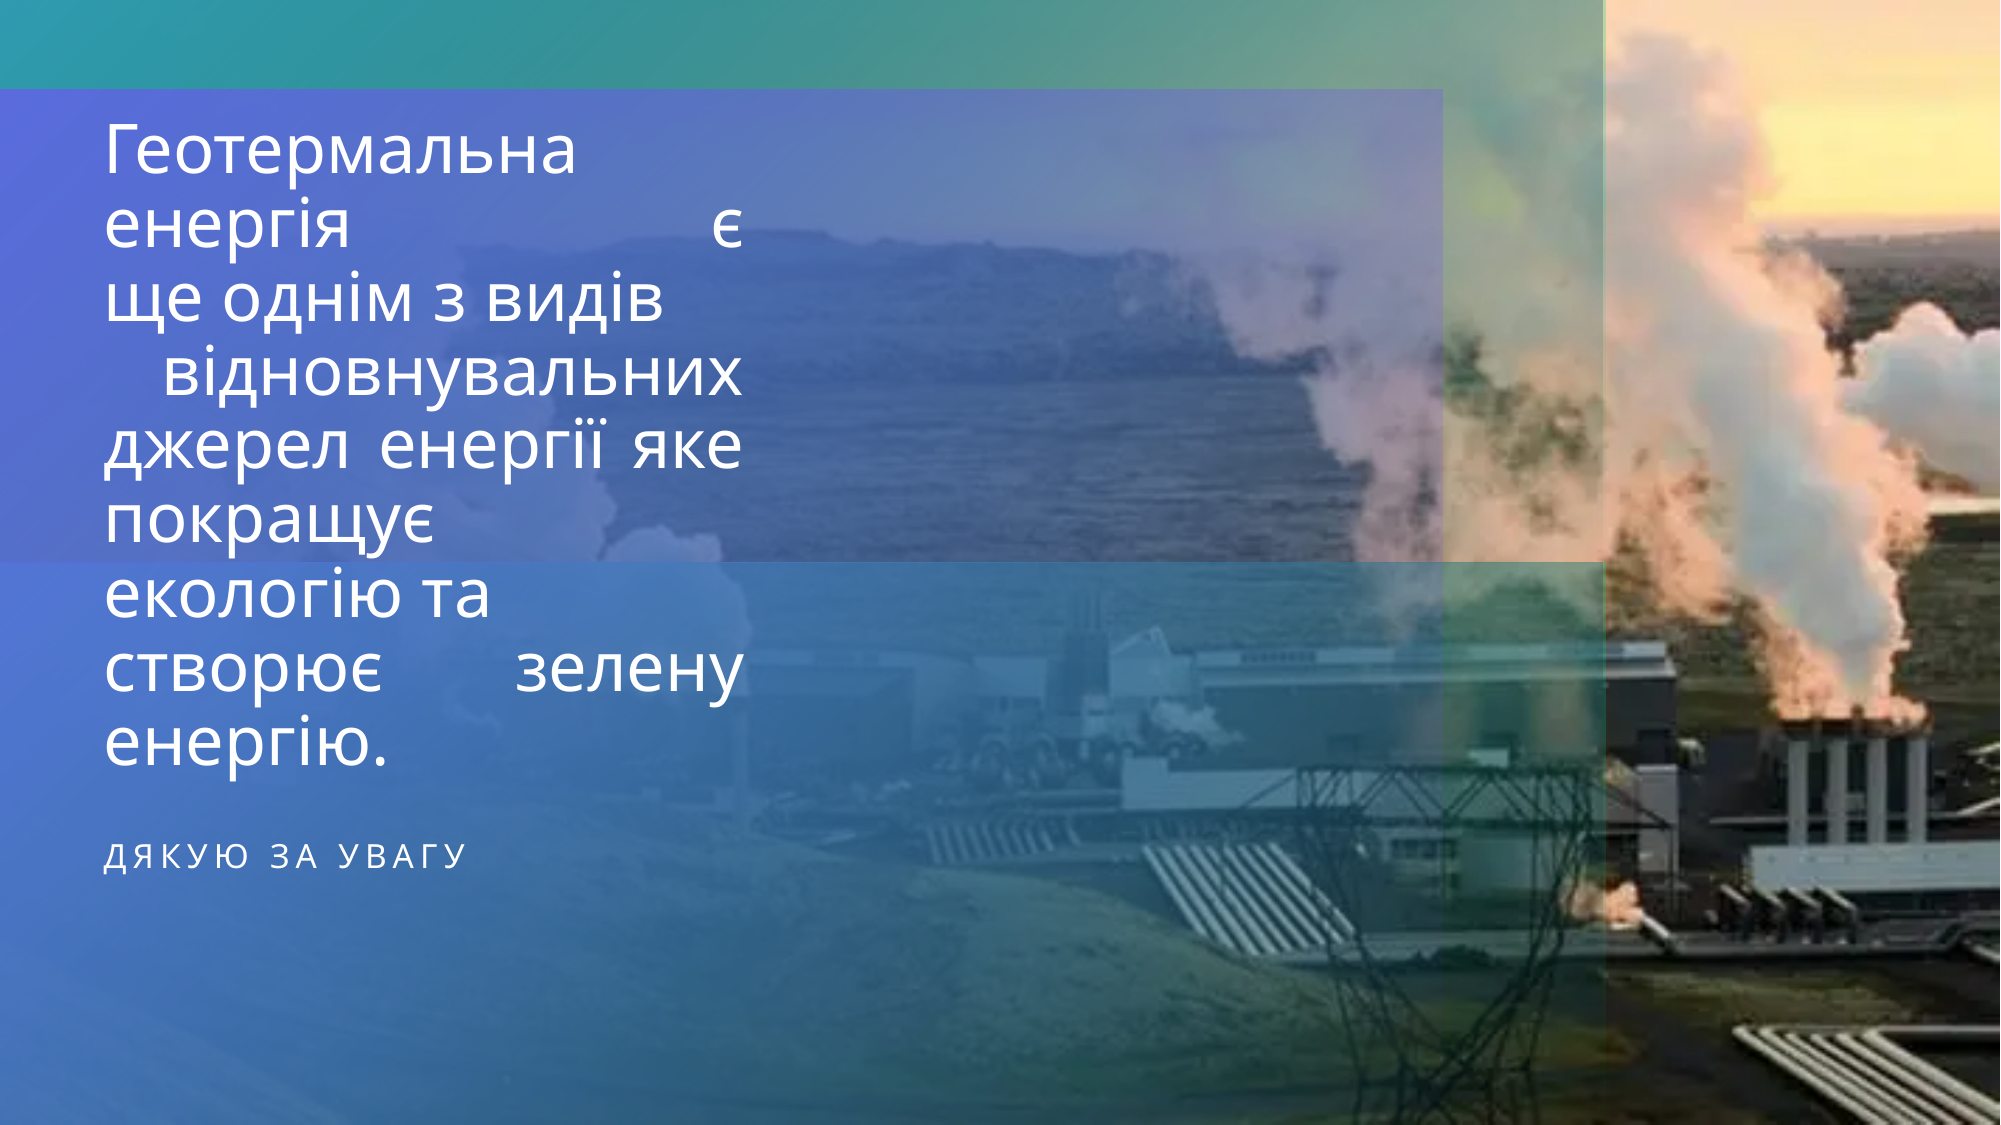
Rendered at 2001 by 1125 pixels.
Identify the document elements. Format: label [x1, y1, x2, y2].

picture [1606, 0, 2000, 1125]
text_box [0, 0, 1606, 1125]
